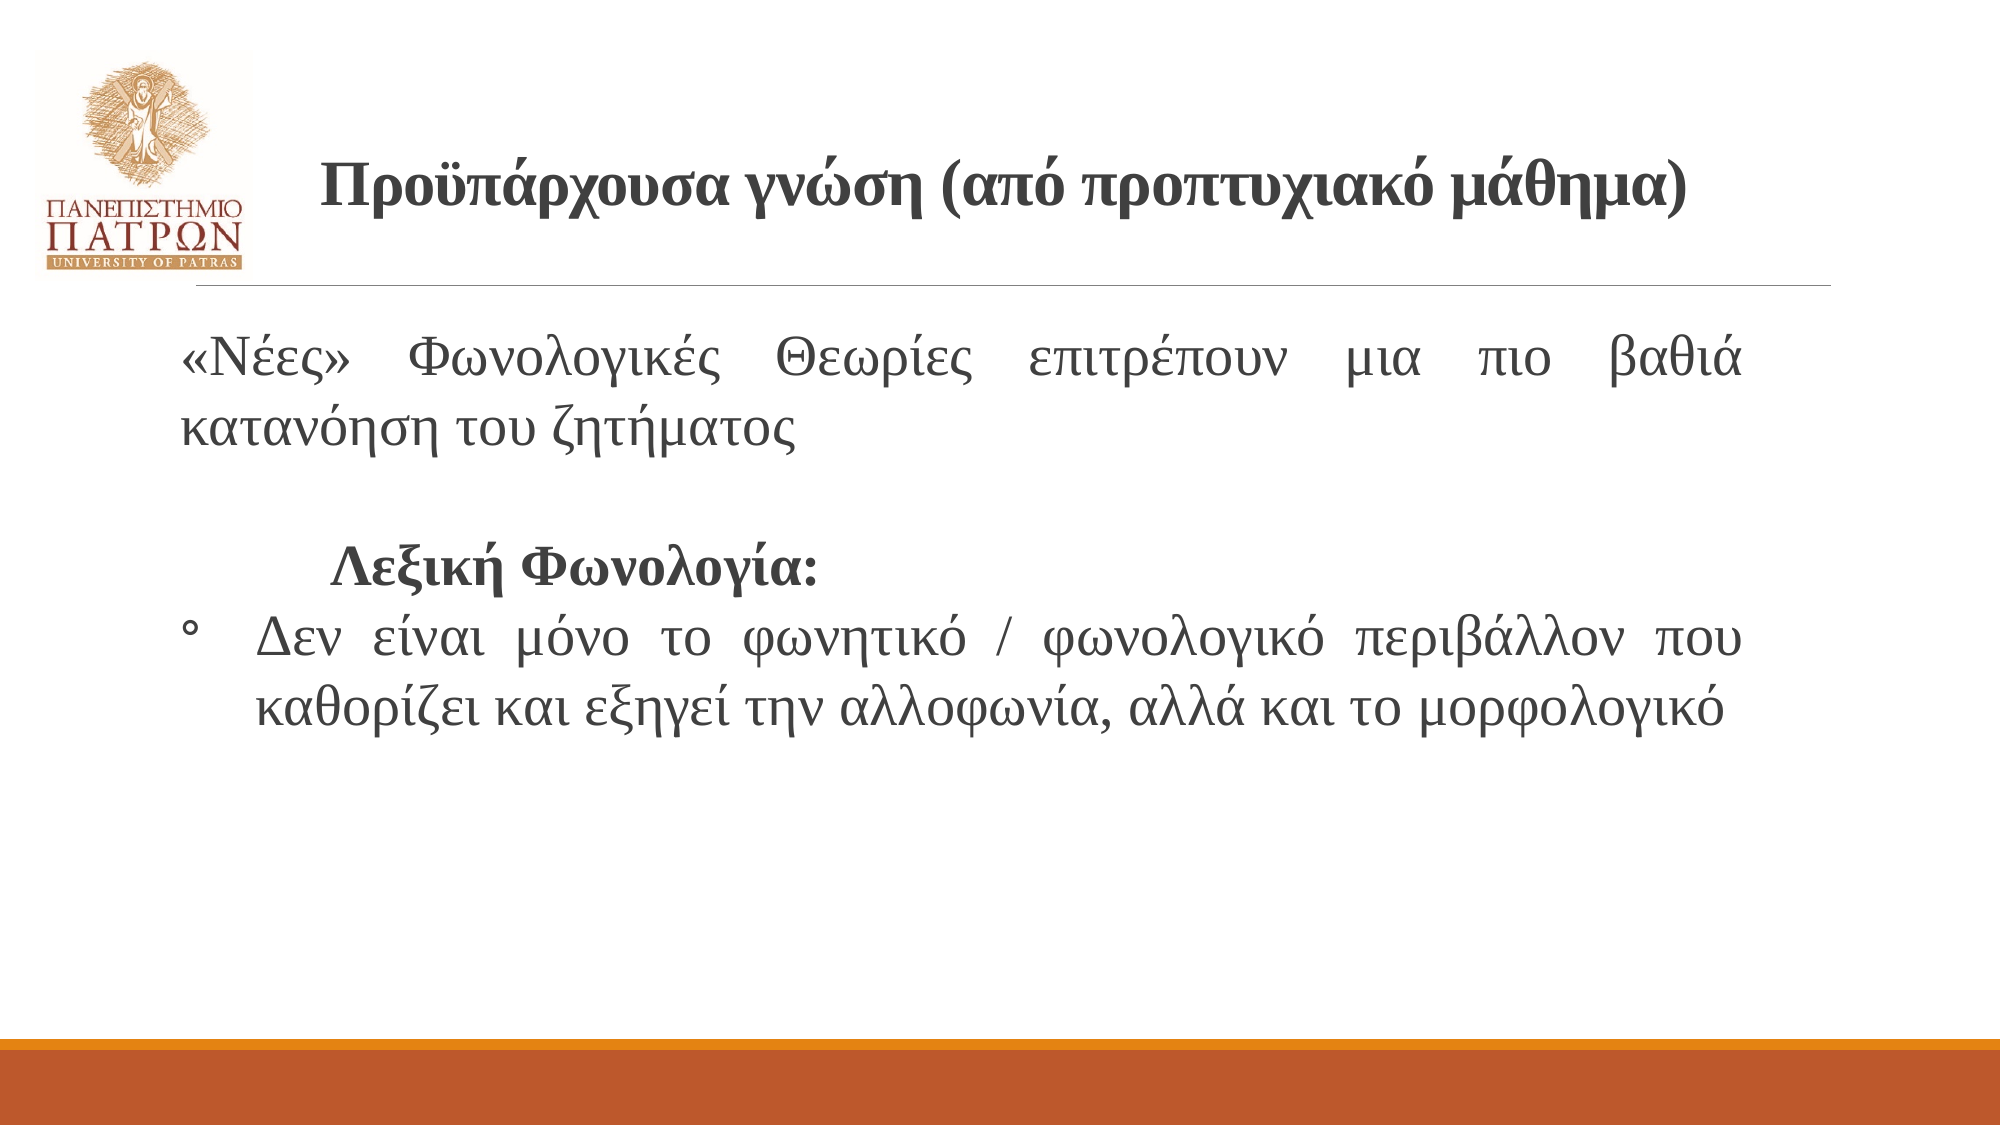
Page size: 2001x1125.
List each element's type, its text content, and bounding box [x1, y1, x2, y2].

title Προϋπάρχουσα γνώση (από προπτυχιακό μάθημα) [264, 105, 1830, 227]
picture [34, 50, 254, 282]
list «Νέες» Φωνολογικές Θεωρίες επιτρέπουν μια πιο βαθιά κατανόηση του ζητήματος Λεξική Φωνολογία: Δεν είναι μόνο το φωνητικό / φωνολογικό περιβάλλον που καθορίζει και εξηγεί την αλλοφωνία, αλλά και το μορφολογικό Οι μεταλεξικοί κανόνες δεν είναι ΚΑΤΗΓΟΡΙΚΟΙ αλλά ΠΟΣΟΣΤΙΑΙΟΙ [180, 310, 1745, 999]
